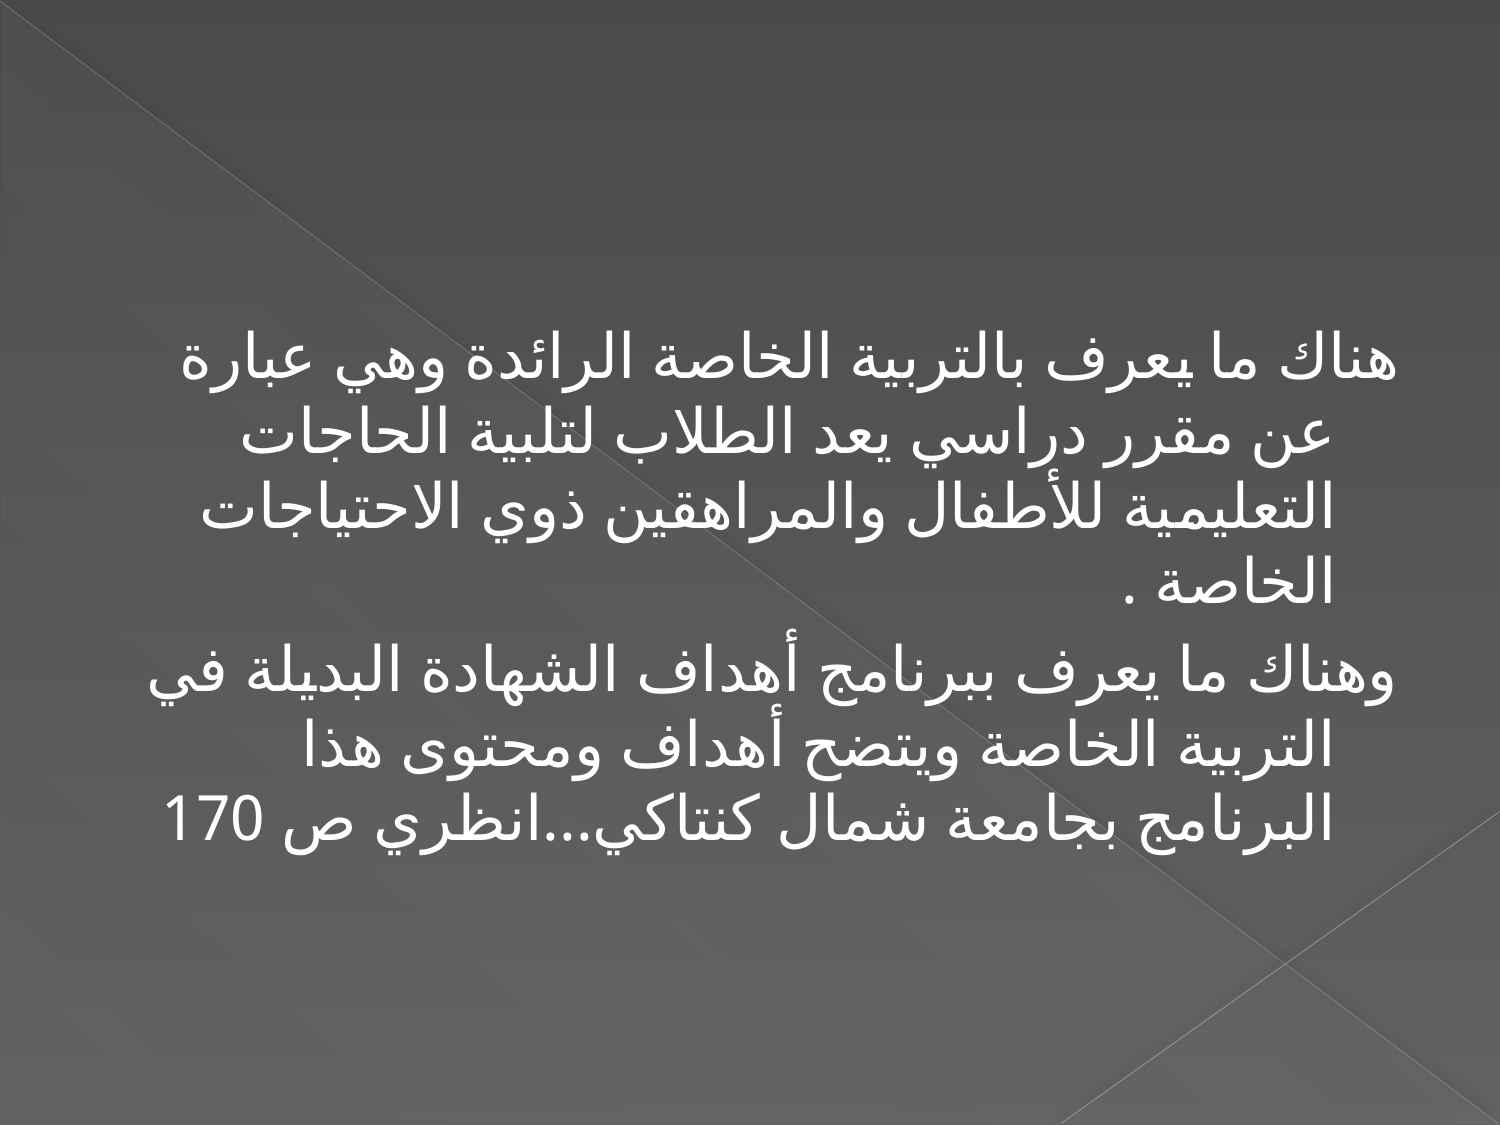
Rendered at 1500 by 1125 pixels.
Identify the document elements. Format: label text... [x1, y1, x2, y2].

list هناك ما يعرف بالتربية الخاصة الرائدة وهي عبارة عن مقرر دراسي يعد الطلاب لتلبية الحاجات التعليمية للأطفال والمراهقين ذوي الاحتياجات الخاصة . وهناك ما يعرف ببرنامج أهداف الشهادة البديلة في التربية الخاصة ويتضح أهداف ومحتوى هذا البرنامج بجامعة شمال كنتاكي...انظري ص 170 [75, 308, 1425, 1059]
